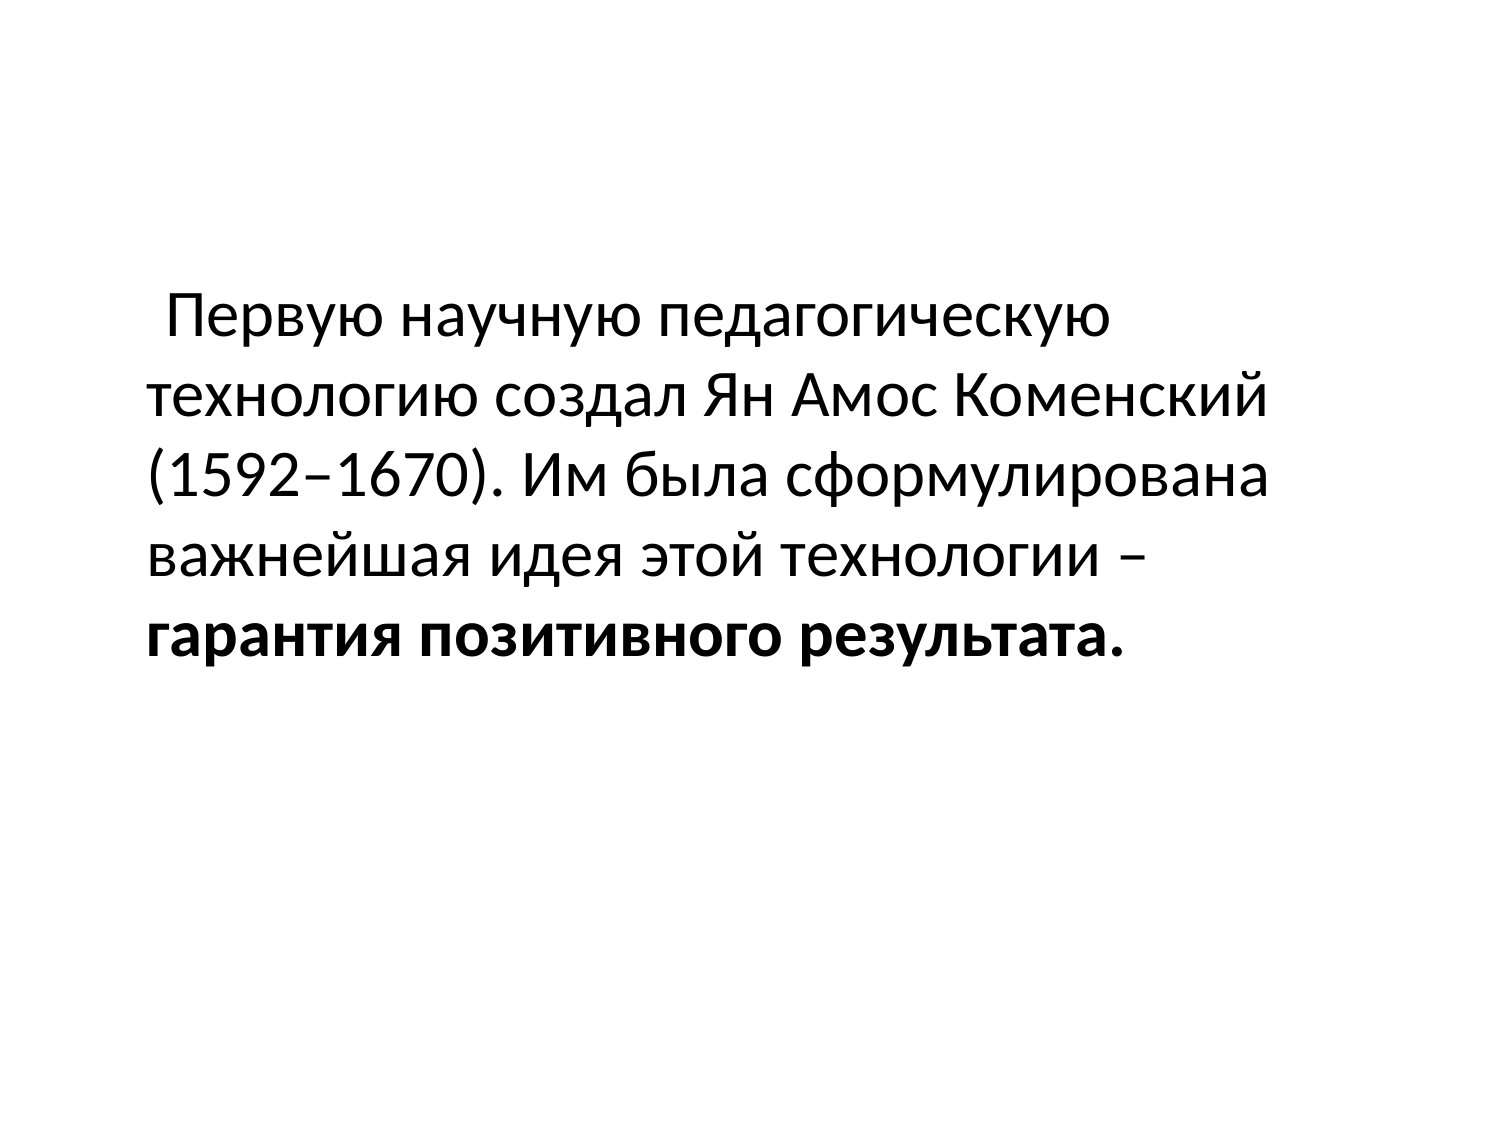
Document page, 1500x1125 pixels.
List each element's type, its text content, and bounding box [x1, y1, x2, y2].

list Первую научную педагогическую технологию создал Ян Амос Коменский (1592–1670). Им была сформулирована важнейшая идея этой технологии – гарантия позитивного результата. [75, 262, 1425, 1005]
